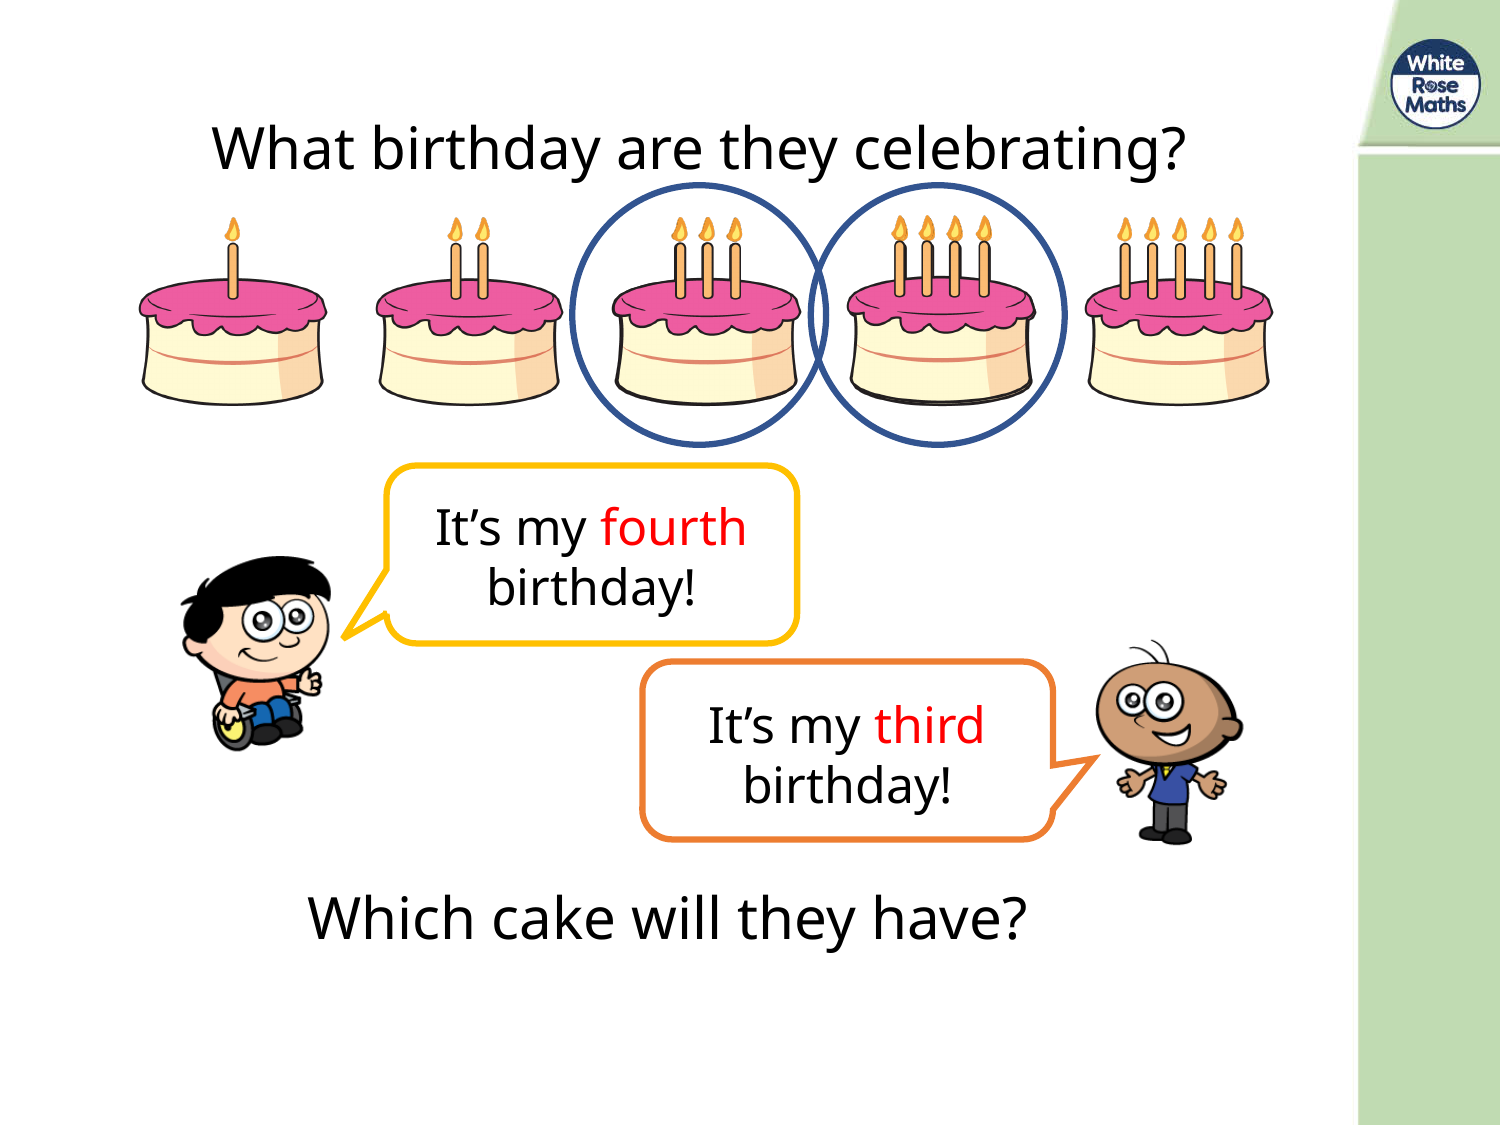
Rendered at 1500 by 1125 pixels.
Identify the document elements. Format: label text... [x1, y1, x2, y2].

text_box [880, 432, 996, 446]
text_box It’s my fourth birthday! [386, 487, 798, 623]
text_box [643, 821, 1052, 841]
text_box It’s my third birthday! [642, 685, 1053, 821]
text_box [641, 660, 1055, 818]
text_box [903, 184, 973, 189]
text_box [386, 464, 798, 487]
text_box [386, 623, 797, 645]
text_box [641, 432, 757, 446]
picture [0, 0, 1500, 1125]
text_box Which cake will they have? [113, 874, 1222, 959]
text_box [374, 490, 386, 623]
text_box [658, 184, 740, 191]
text_box What birthday are they celebrating? [144, 103, 1254, 189]
